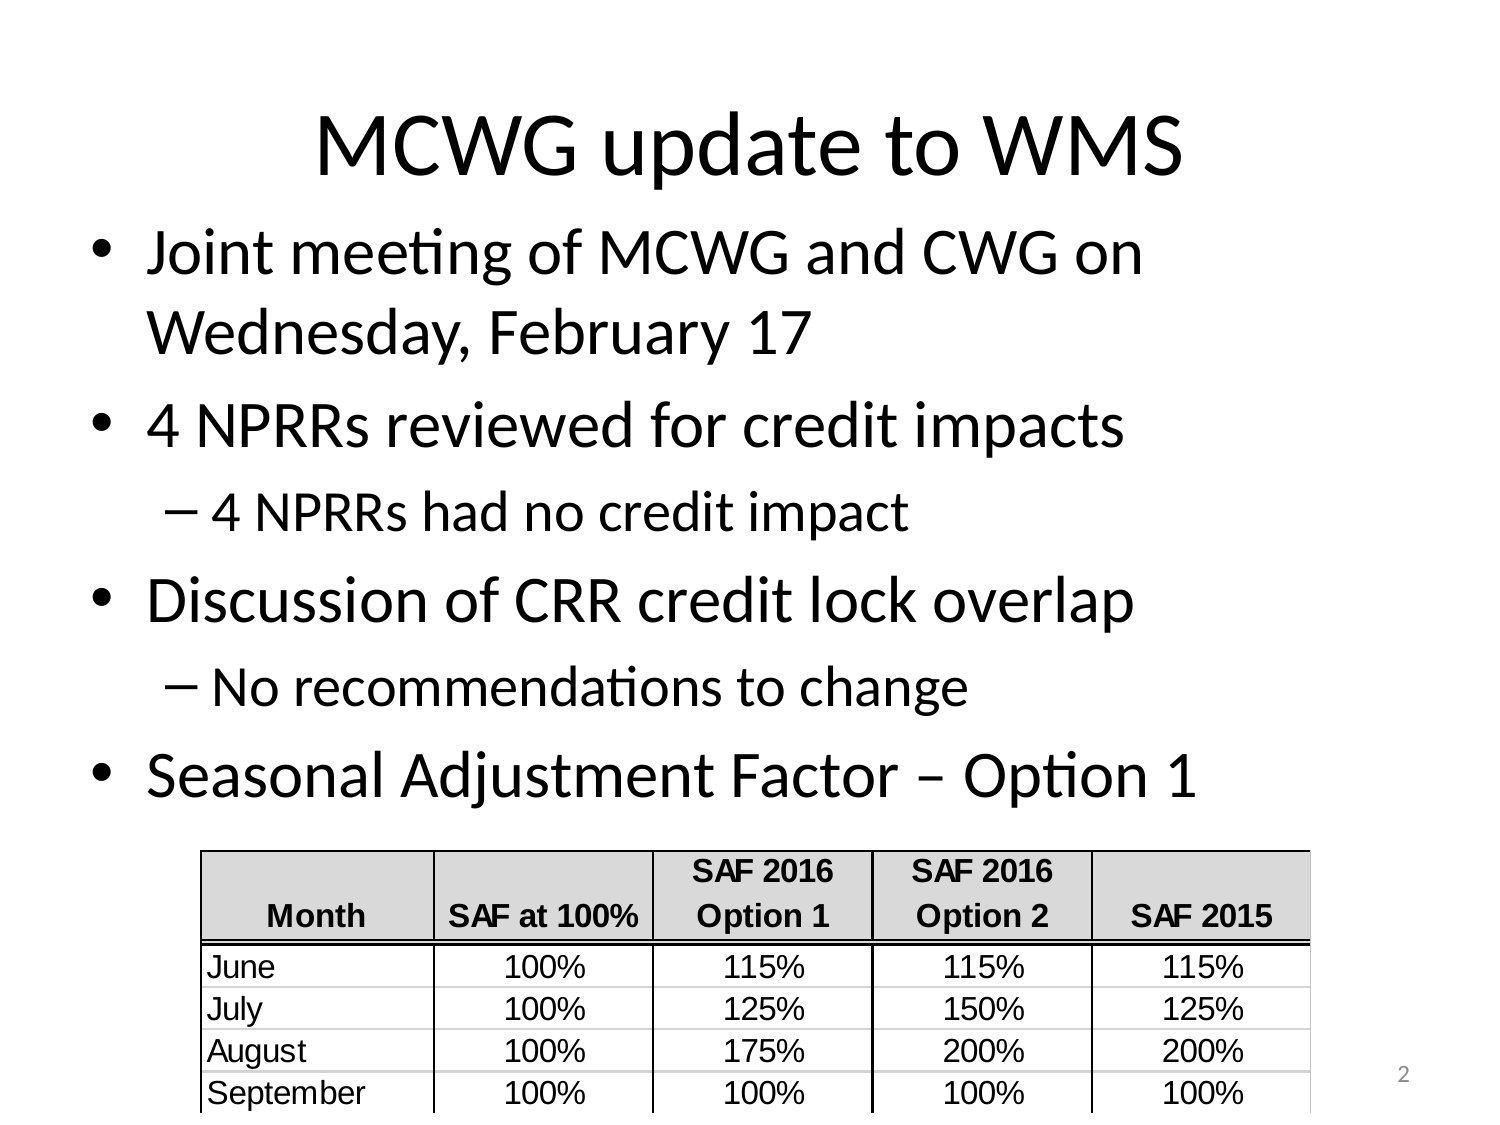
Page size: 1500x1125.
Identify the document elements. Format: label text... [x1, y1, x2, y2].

picture [199, 849, 1313, 1116]
list Joint meeting of MCWG and CWG on Wednesday, February 17 4 NPRRs reviewed for credit impacts 4 NPRRs had no credit impact Discussion of CRR credit lock overlap No recommendations to change Seasonal Adjustment Factor – Option 1 [75, 200, 1425, 988]
slide_number 2 [1316, 1042, 1425, 1103]
title MCWG update to WMS [75, 45, 1425, 200]
